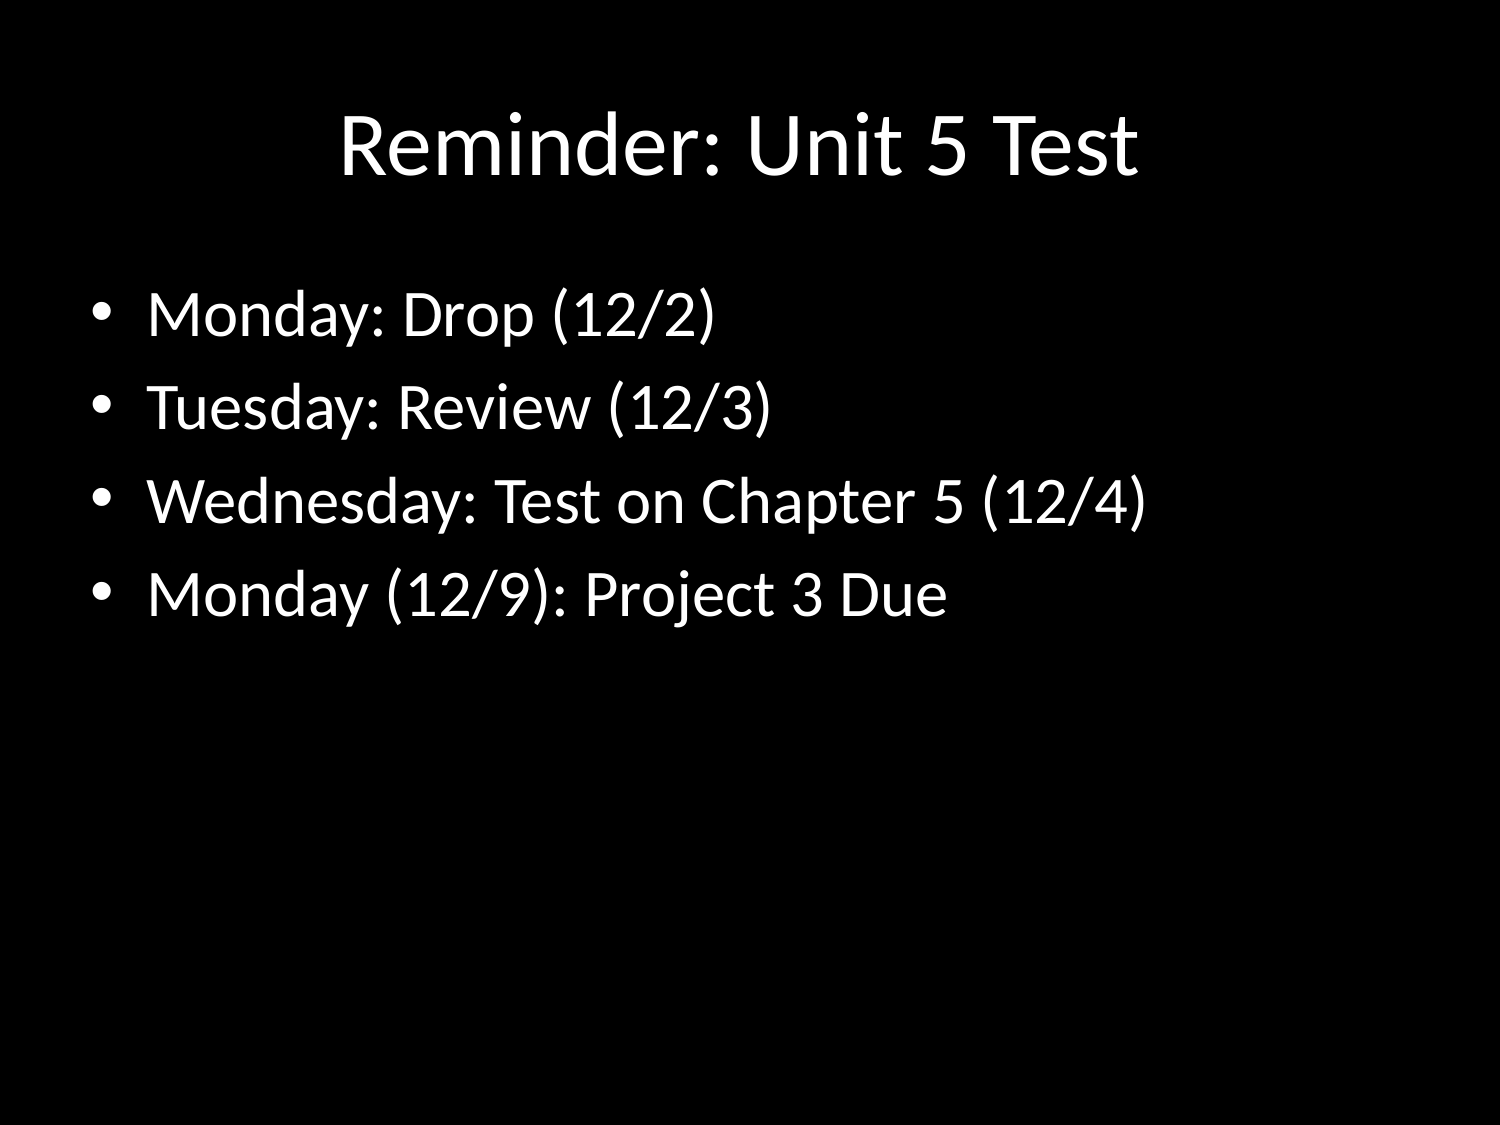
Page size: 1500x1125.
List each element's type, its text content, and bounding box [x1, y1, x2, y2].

list Monday: Drop (12/2) Tuesday: Review (12/3) Wednesday: Test on Chapter 5 (12/4) Monday (12/9): Project 3 Due [75, 262, 1425, 1005]
title Reminder: Unit 5 Test [75, 45, 1425, 233]
